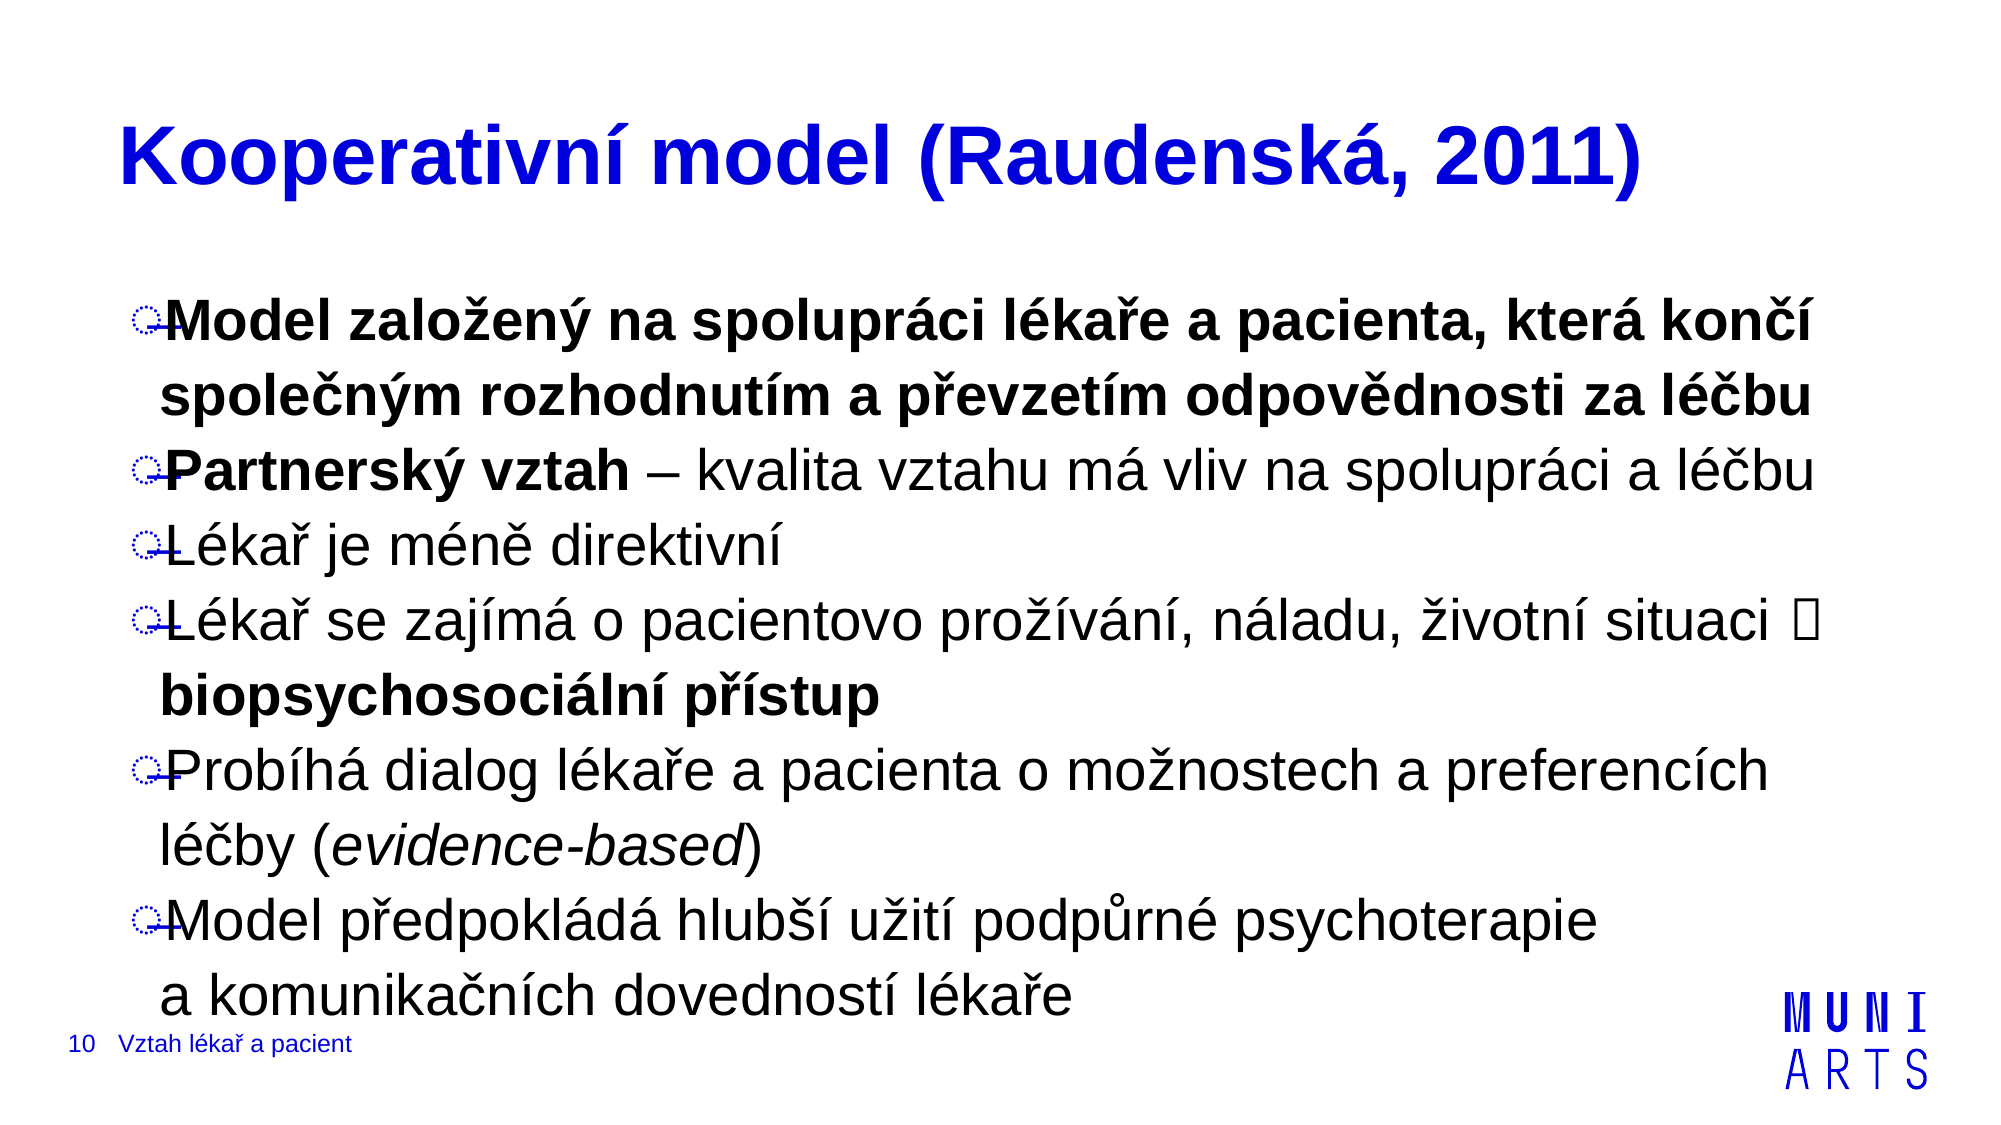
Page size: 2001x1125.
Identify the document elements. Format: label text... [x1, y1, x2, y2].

title Kooperativní model (Raudenská, 2011) [118, 118, 1883, 193]
list Model založený na spolupráci lékaře a pacienta, která končí společným rozhodnutím a převzetím odpovědnosti za léčbu Partnerský vztah – kvalita vztahu má vliv na spolupráci a léčbu Lékař je méně direktivní Lékař se zajímá o pacientovo prožívání, náladu, životní situaci  biopsychosociální přístup Probíhá dialog lékaře a pacienta o možnostech a preferencích léčby (evidence-based) Model předpokládá hlubší užití podpůrné psychoterapie a komunikačních dovedností lékaře [118, 277, 1883, 957]
slide_number 10 [67, 1021, 110, 1063]
footer Vztah lékař a pacient [118, 1021, 1418, 1063]
